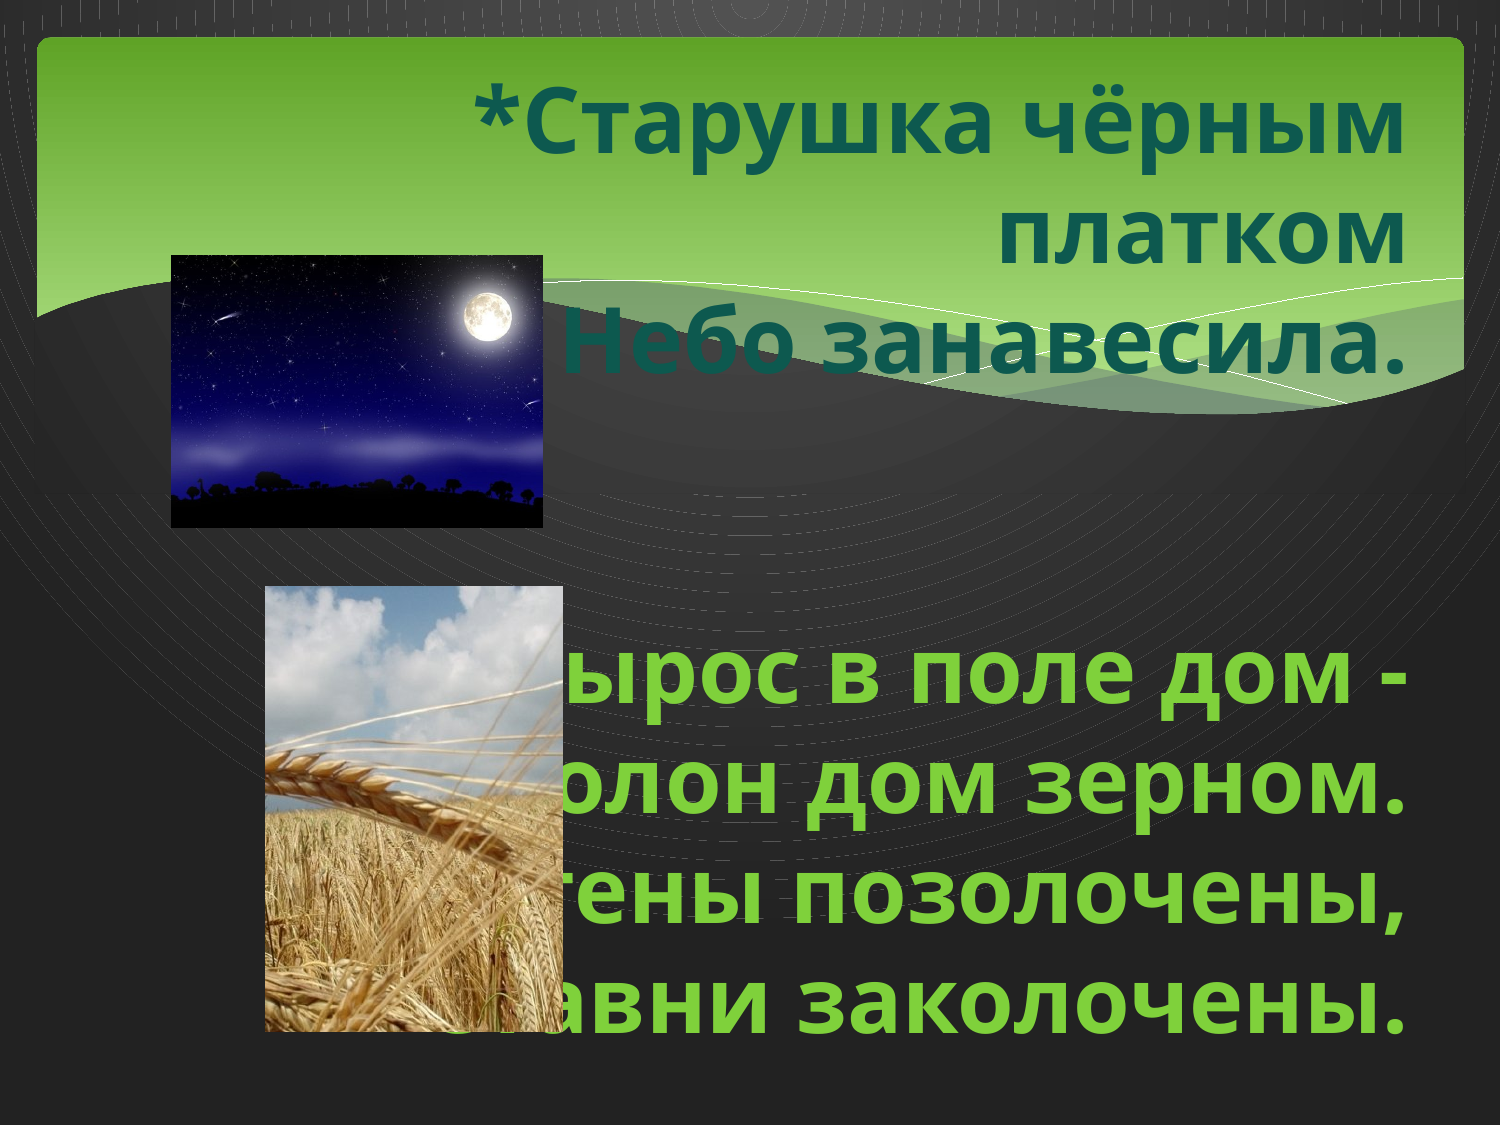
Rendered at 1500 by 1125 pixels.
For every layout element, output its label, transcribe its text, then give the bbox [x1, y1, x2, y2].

picture [170, 255, 543, 528]
title *Старушка чёрным платком Небо занавесила. *Вырос в поле дом - Полон дом зерном. Стены позолочены, Ставни заколочены. [75, 55, 1425, 1059]
picture [265, 585, 564, 1033]
